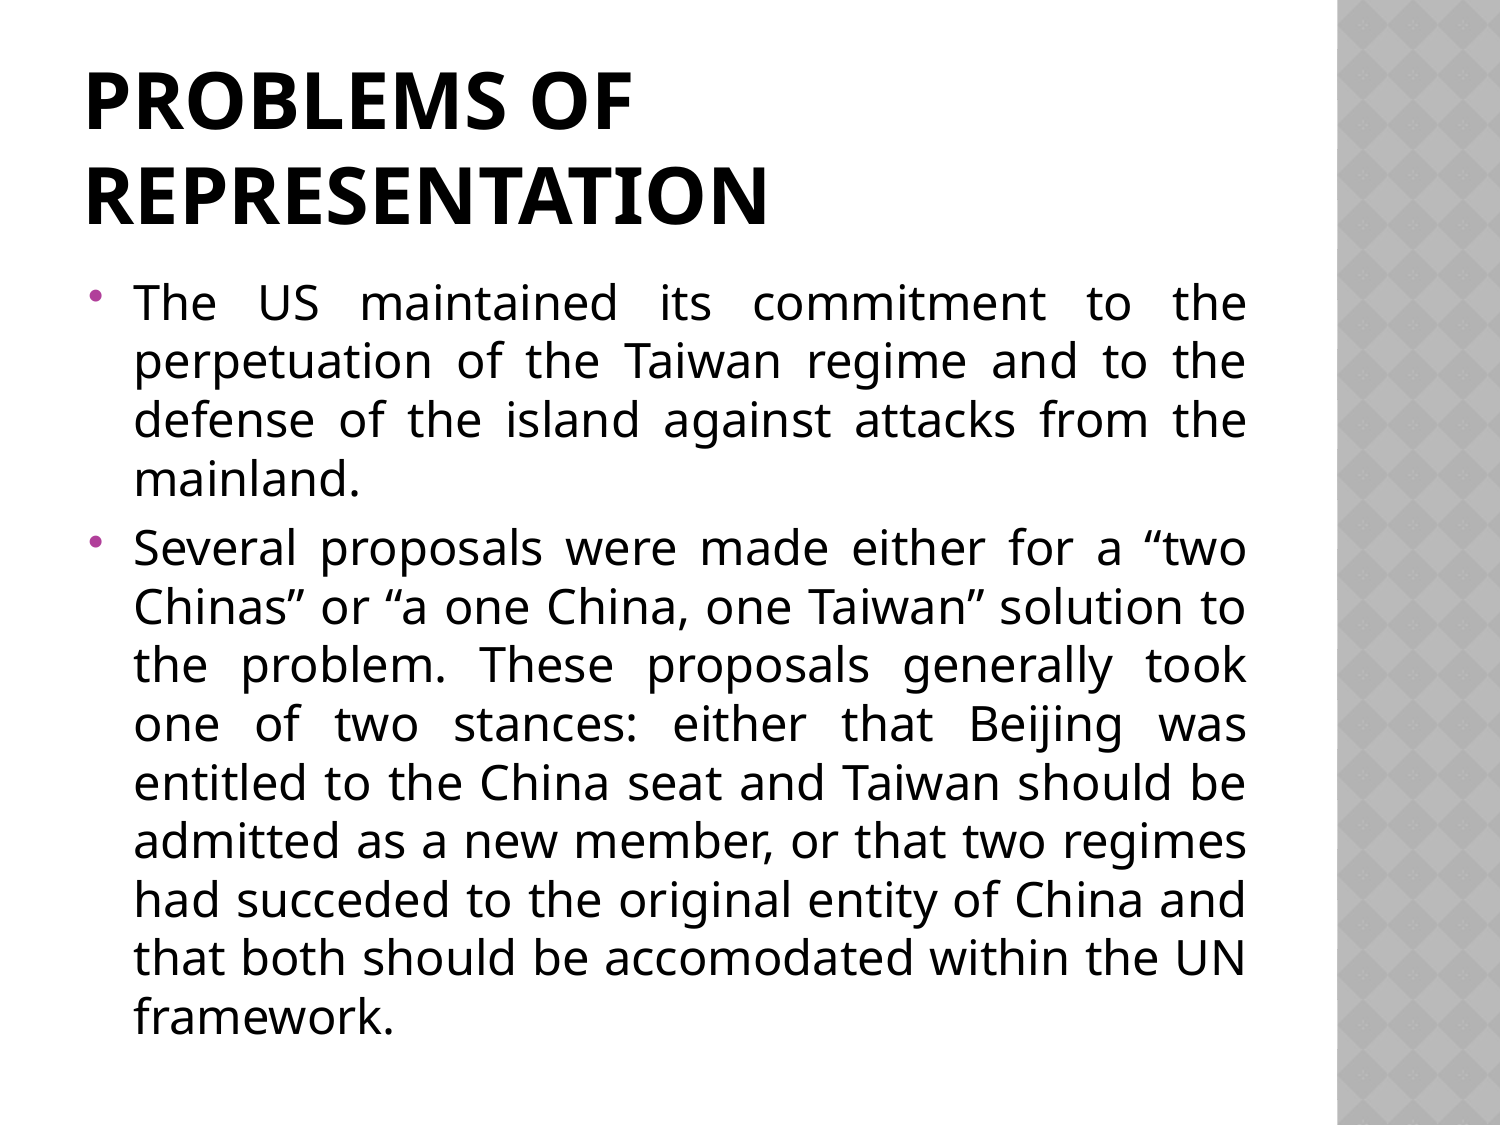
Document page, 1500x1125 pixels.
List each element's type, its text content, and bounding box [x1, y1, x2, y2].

title Problems of representatIon [75, 52, 1263, 240]
list The US maintained its commitment to the perpetuation of the Taiwan regime and to the defense of the island against attacks from the mainland. Several proposals were made either for a “two Chinas” or “a one China, one Taiwan” solution to the problem. These proposals generally took one of two stances: either that Beijing was entitled to the China seat and Taiwan should be admitted as a new member, or that two regimes had succeded to the original entity of China and that both should be accomodated within the UN framework. [75, 264, 1263, 1059]
